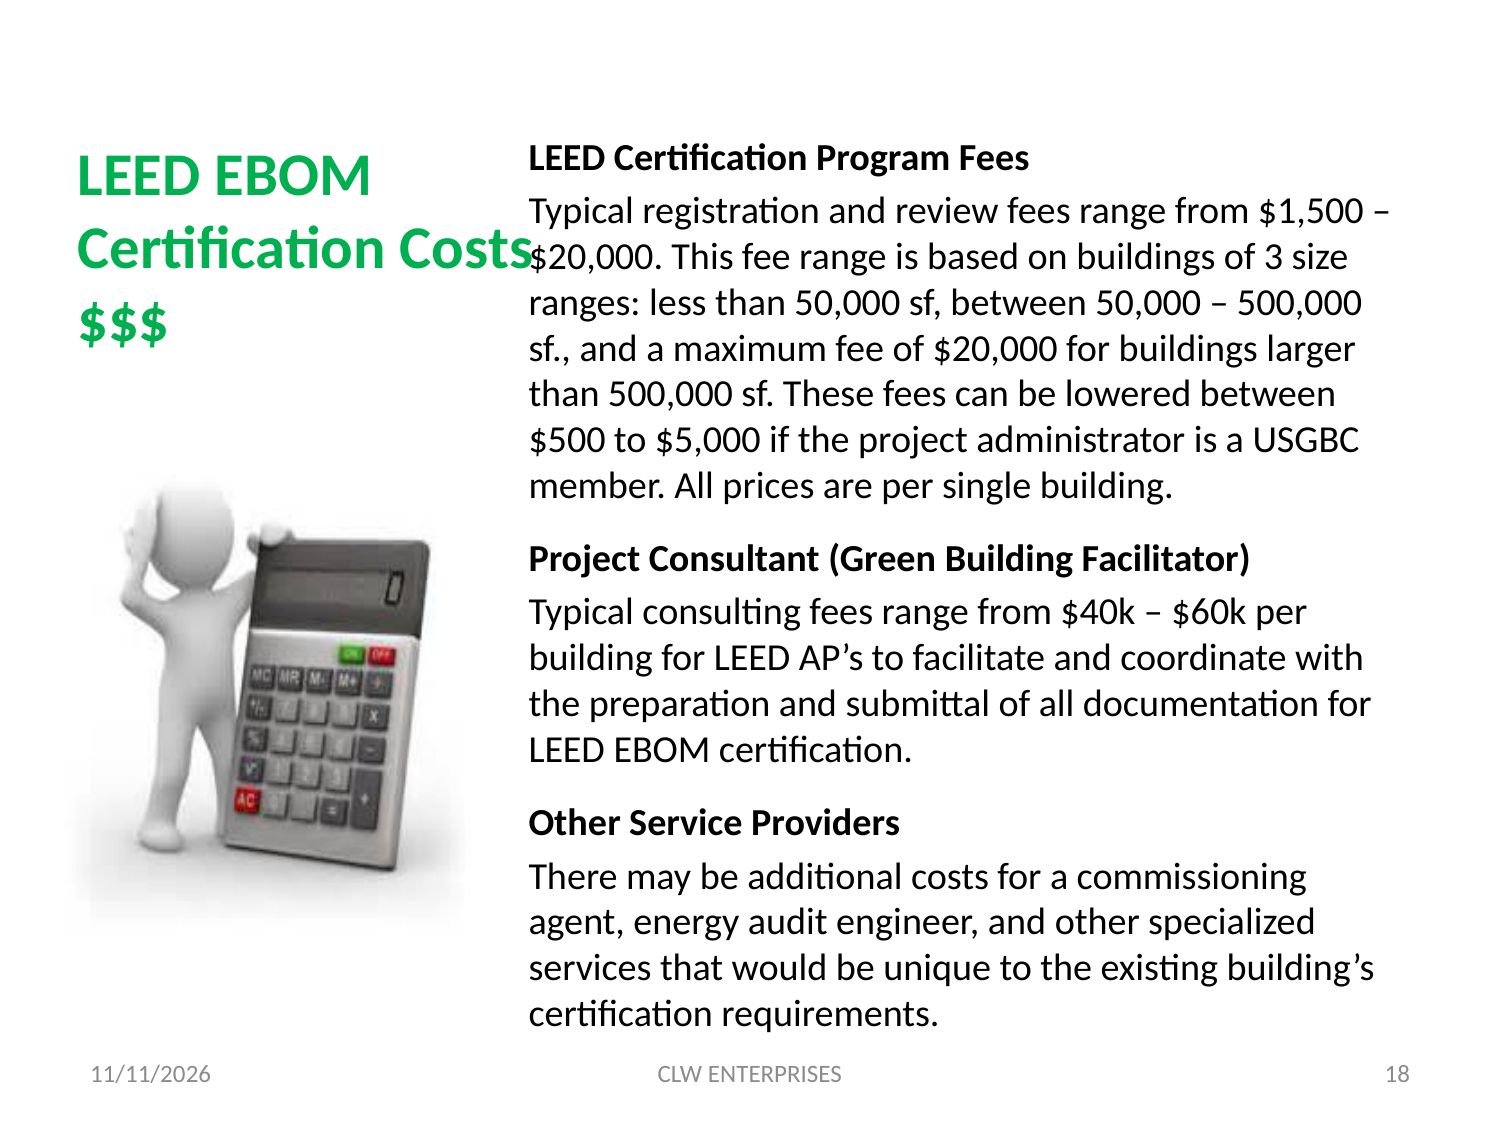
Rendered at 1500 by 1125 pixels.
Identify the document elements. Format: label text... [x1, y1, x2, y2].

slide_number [75, 1042, 425, 1103]
title LEED EBOM Certification Costs $$$ [62, 125, 513, 402]
footer CLW ENTERPRISES [512, 1042, 988, 1103]
picture [62, 474, 477, 939]
slide_number 18 [1074, 1042, 1425, 1103]
list LEED Certification Program Fees Typical registration and review fees range from $1,500 – $20,000. This fee range is based on buildings of 3 size ranges: less than 50,000 sf, between 50,000 – 500,000 sf., and a maximum fee of $20,000 for buildings larger than 500,000 sf. These fees can be lowered between $500 to $5,000 if the project administrator is a USGBC member. All prices are per single building. Project Consultant (Green Building Facilitator) Typical consulting fees range from $40k – $60k per building for LEED AP’s to facilitate and coordinate with the preparation and submittal of all documentation for LEED EBOM certification. Other Service Providers There may be additional costs for a commissioning agent, energy audit engineer, and other specialized services that would be unique to the existing building’s certification requirements. [513, 125, 1425, 1050]
